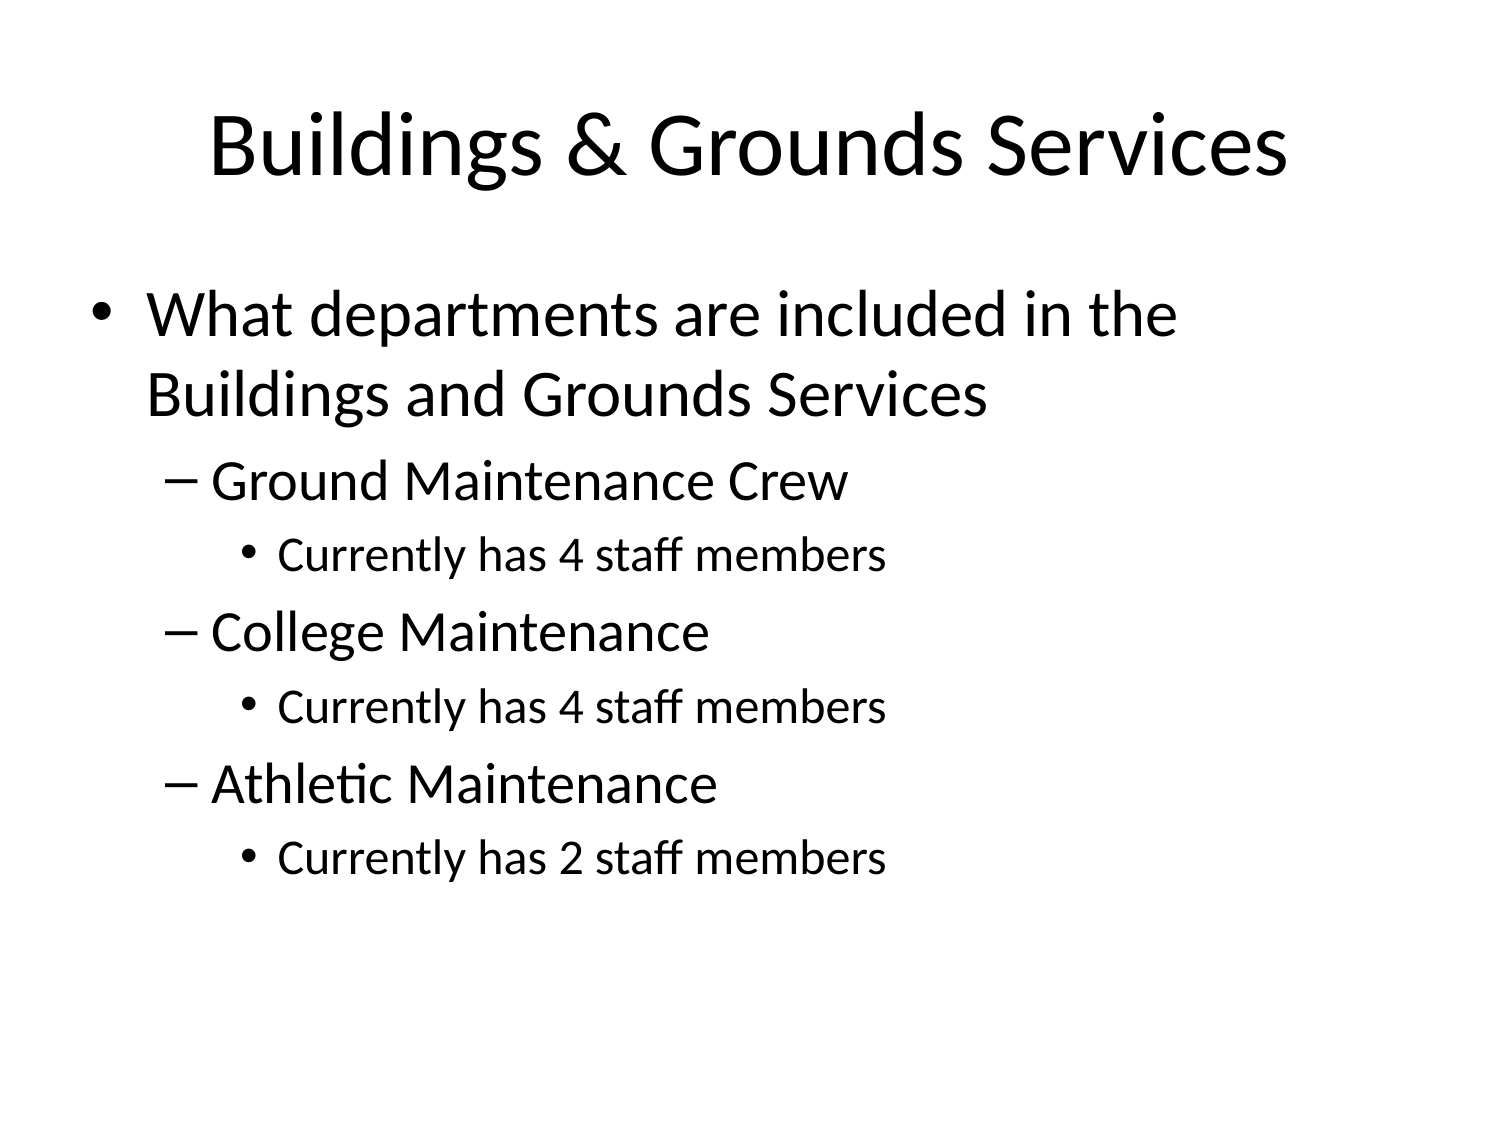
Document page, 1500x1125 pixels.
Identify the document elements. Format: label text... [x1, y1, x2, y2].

title Buildings & Grounds Services [75, 45, 1425, 233]
list What departments are included in the Buildings and Grounds Services Ground Maintenance Crew Currently has 4 staff members College Maintenance Currently has 4 staff members Athletic Maintenance Currently has 2 staff members [75, 262, 1425, 1005]
